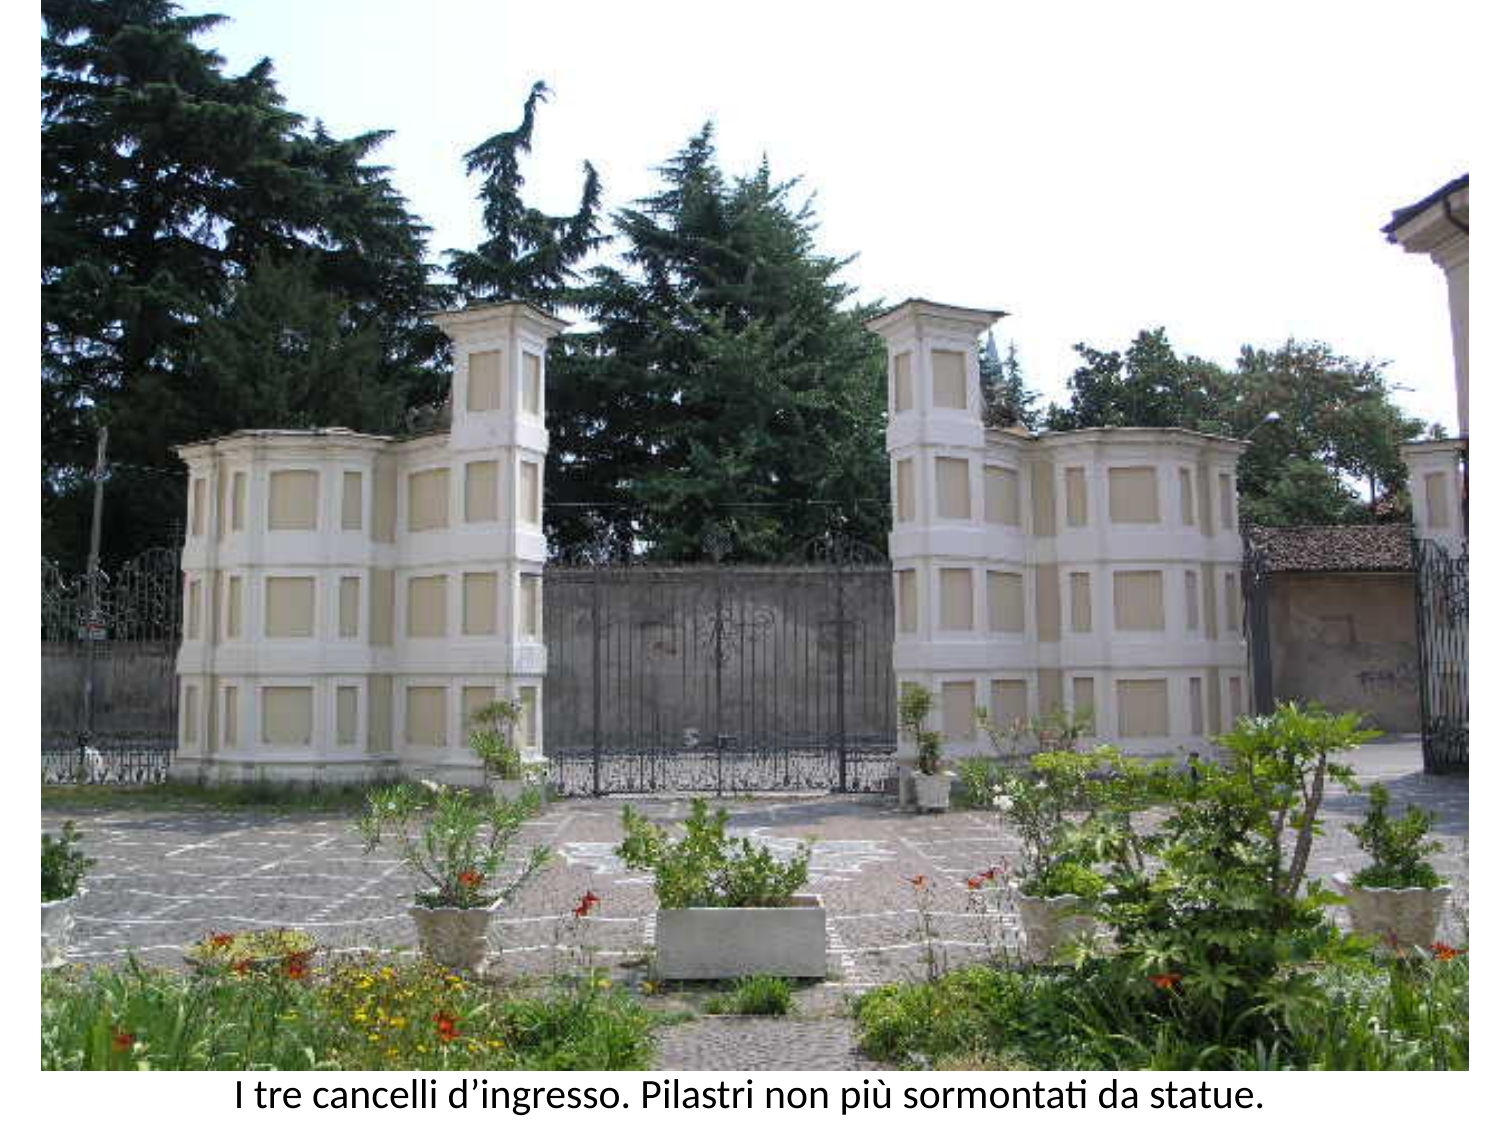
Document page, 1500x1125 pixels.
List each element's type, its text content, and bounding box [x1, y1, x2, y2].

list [41, 0, 1469, 1071]
title I tre cancelli d’ingresso. Pilastri non più sormontati da statue. [75, 1078, 1425, 1125]
